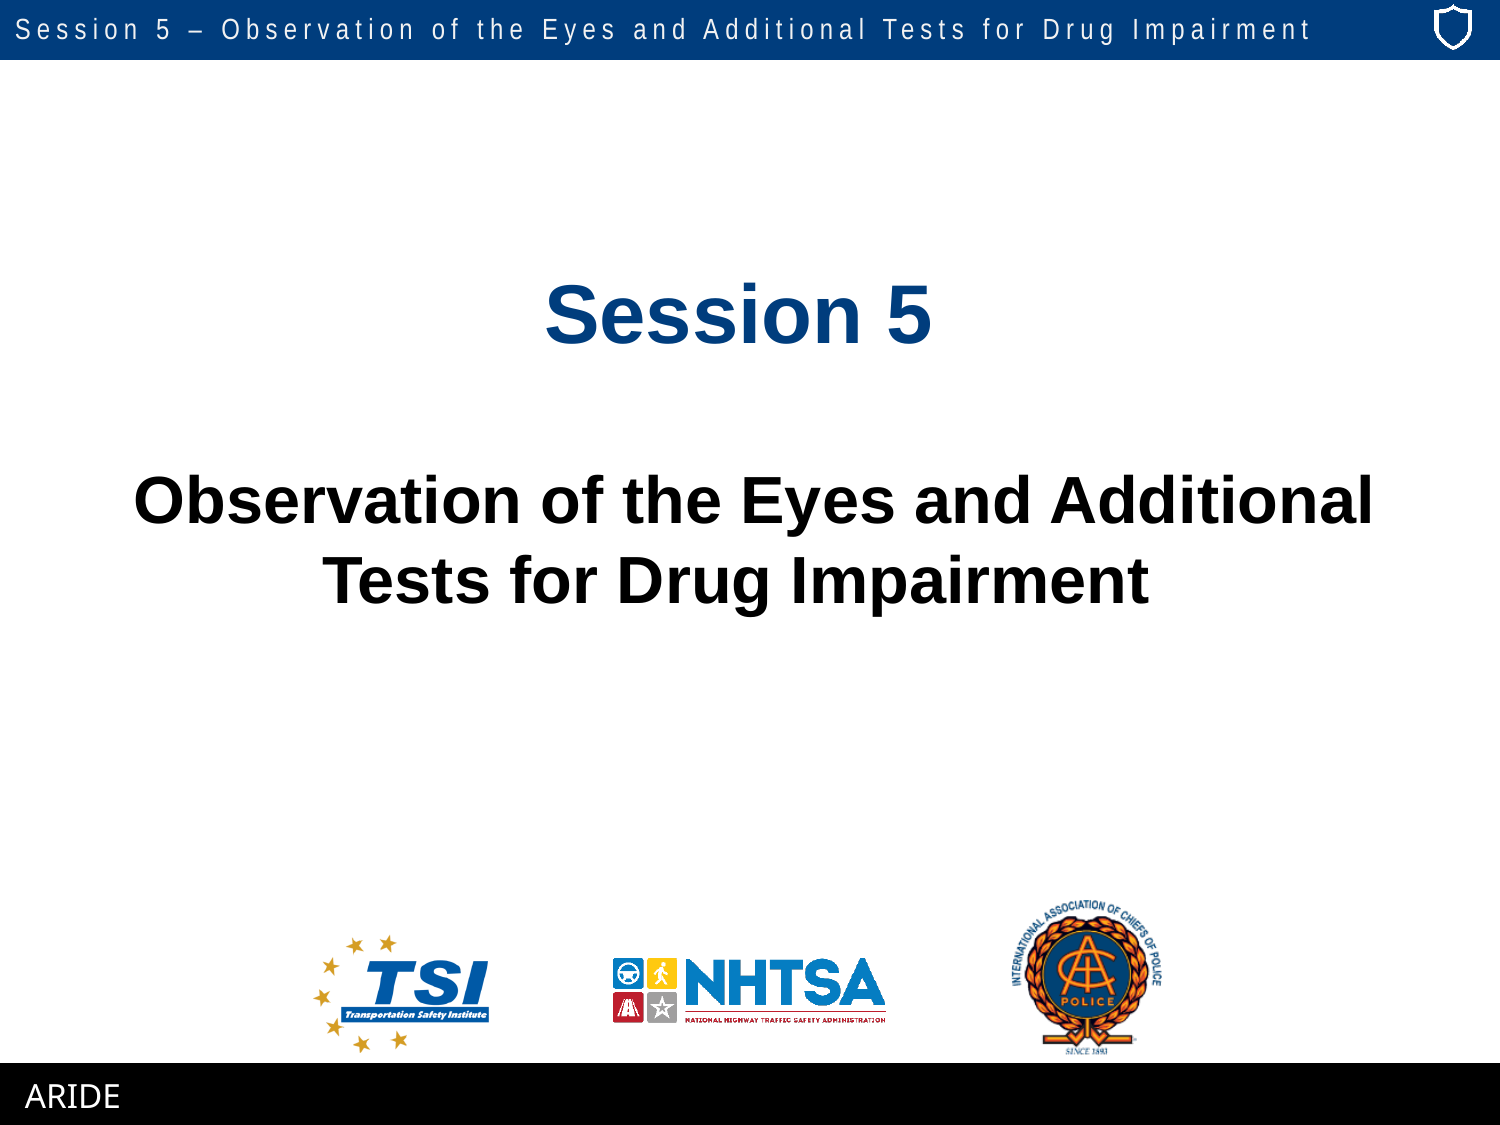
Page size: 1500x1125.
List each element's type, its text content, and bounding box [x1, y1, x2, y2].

text_box Observation of the Eyes and Additional Tests for Drug Impairment [74, 449, 1425, 773]
picture [613, 958, 887, 1023]
title Session 5 [458, 239, 1042, 381]
picture [313, 928, 501, 1054]
picture [1434, 4, 1472, 50]
picture [994, 891, 1178, 1067]
